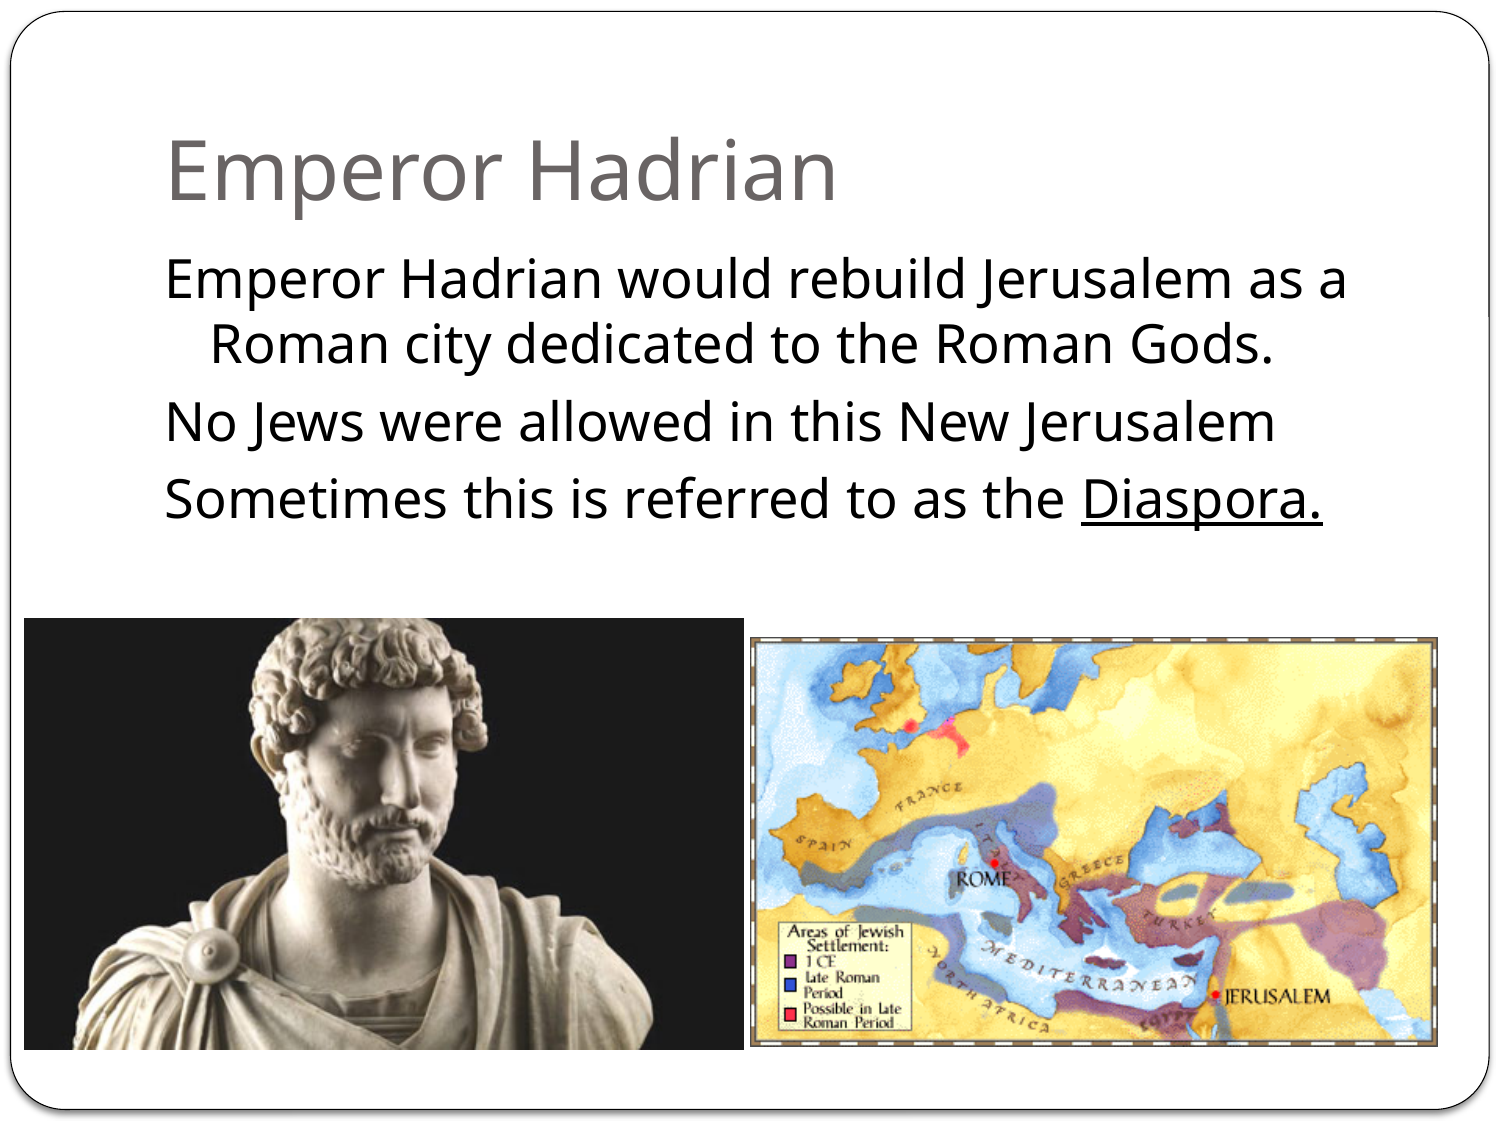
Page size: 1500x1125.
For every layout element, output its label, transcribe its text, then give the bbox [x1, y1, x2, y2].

picture [749, 637, 1438, 1048]
picture [24, 618, 744, 1051]
list Emperor Hadrian would rebuild Jerusalem as a Roman city dedicated to the Roman Gods. No Jews were allowed in this New Jerusalem Sometimes this is referred to as the Diaspora. [150, 237, 1425, 635]
title Emperor Hadrian [150, 45, 1425, 233]
